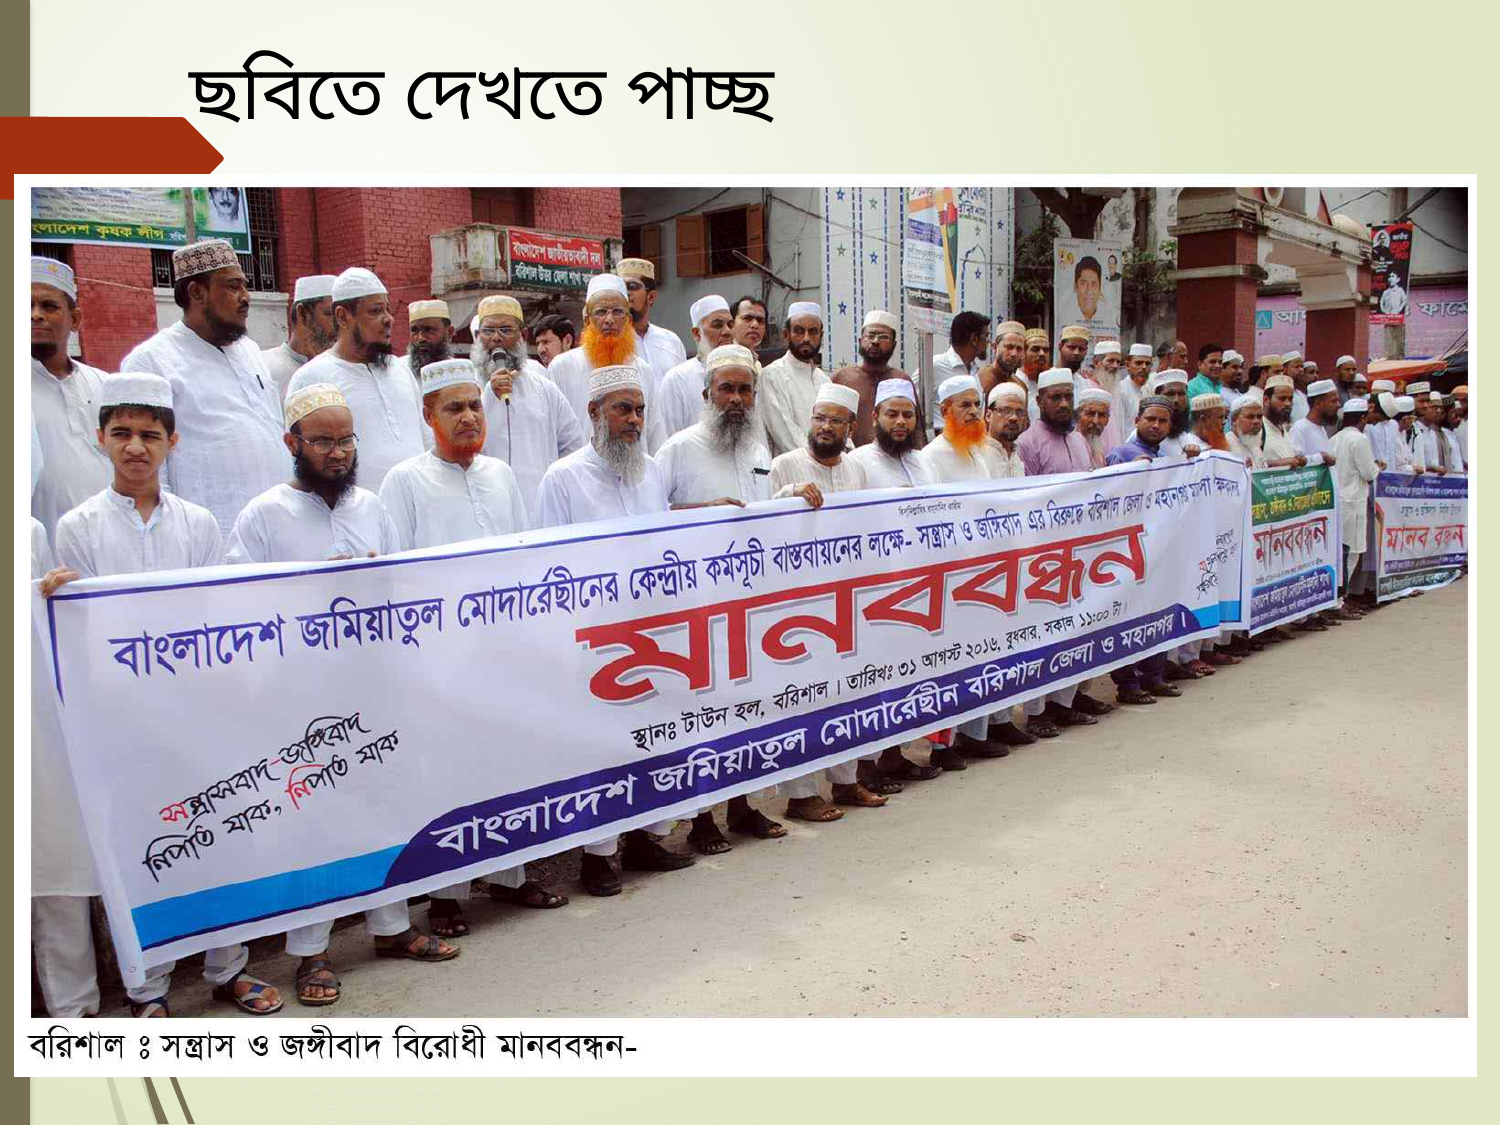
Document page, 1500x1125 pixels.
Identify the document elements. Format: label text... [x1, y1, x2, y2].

picture [13, 174, 1477, 1077]
text_box ছবিতে দেখতে পাচ্ছ [174, 37, 1025, 143]
